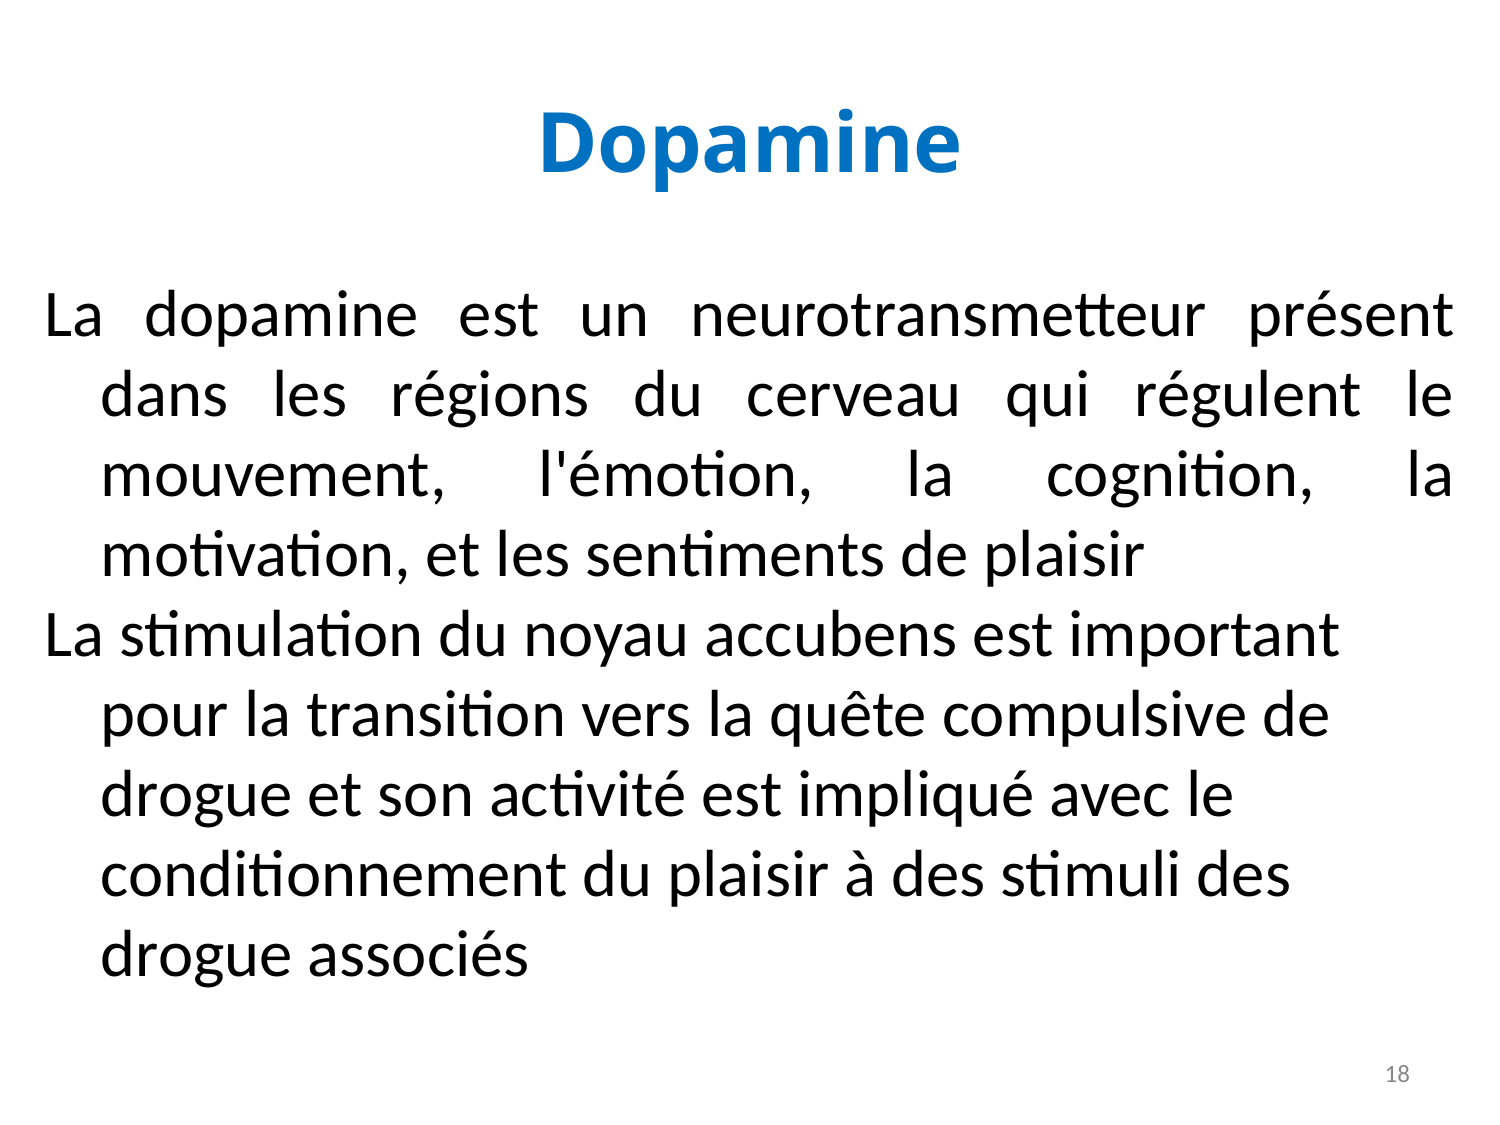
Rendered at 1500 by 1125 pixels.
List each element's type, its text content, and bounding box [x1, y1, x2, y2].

title Dopamine [75, 45, 1425, 233]
slide_number 18 [1074, 1042, 1425, 1103]
list La dopamine est un neurotransmetteur présent dans les régions du cerveau qui régulent le mouvement, l'émotion, la cognition, la motivation, et les sentiments de plaisir La stimulation du noyau accubens est important pour la transition vers la quête compulsive de drogue et son activité est impliqué avec le conditionnement du plaisir à des stimuli des drogue associés [29, 262, 1471, 1071]
